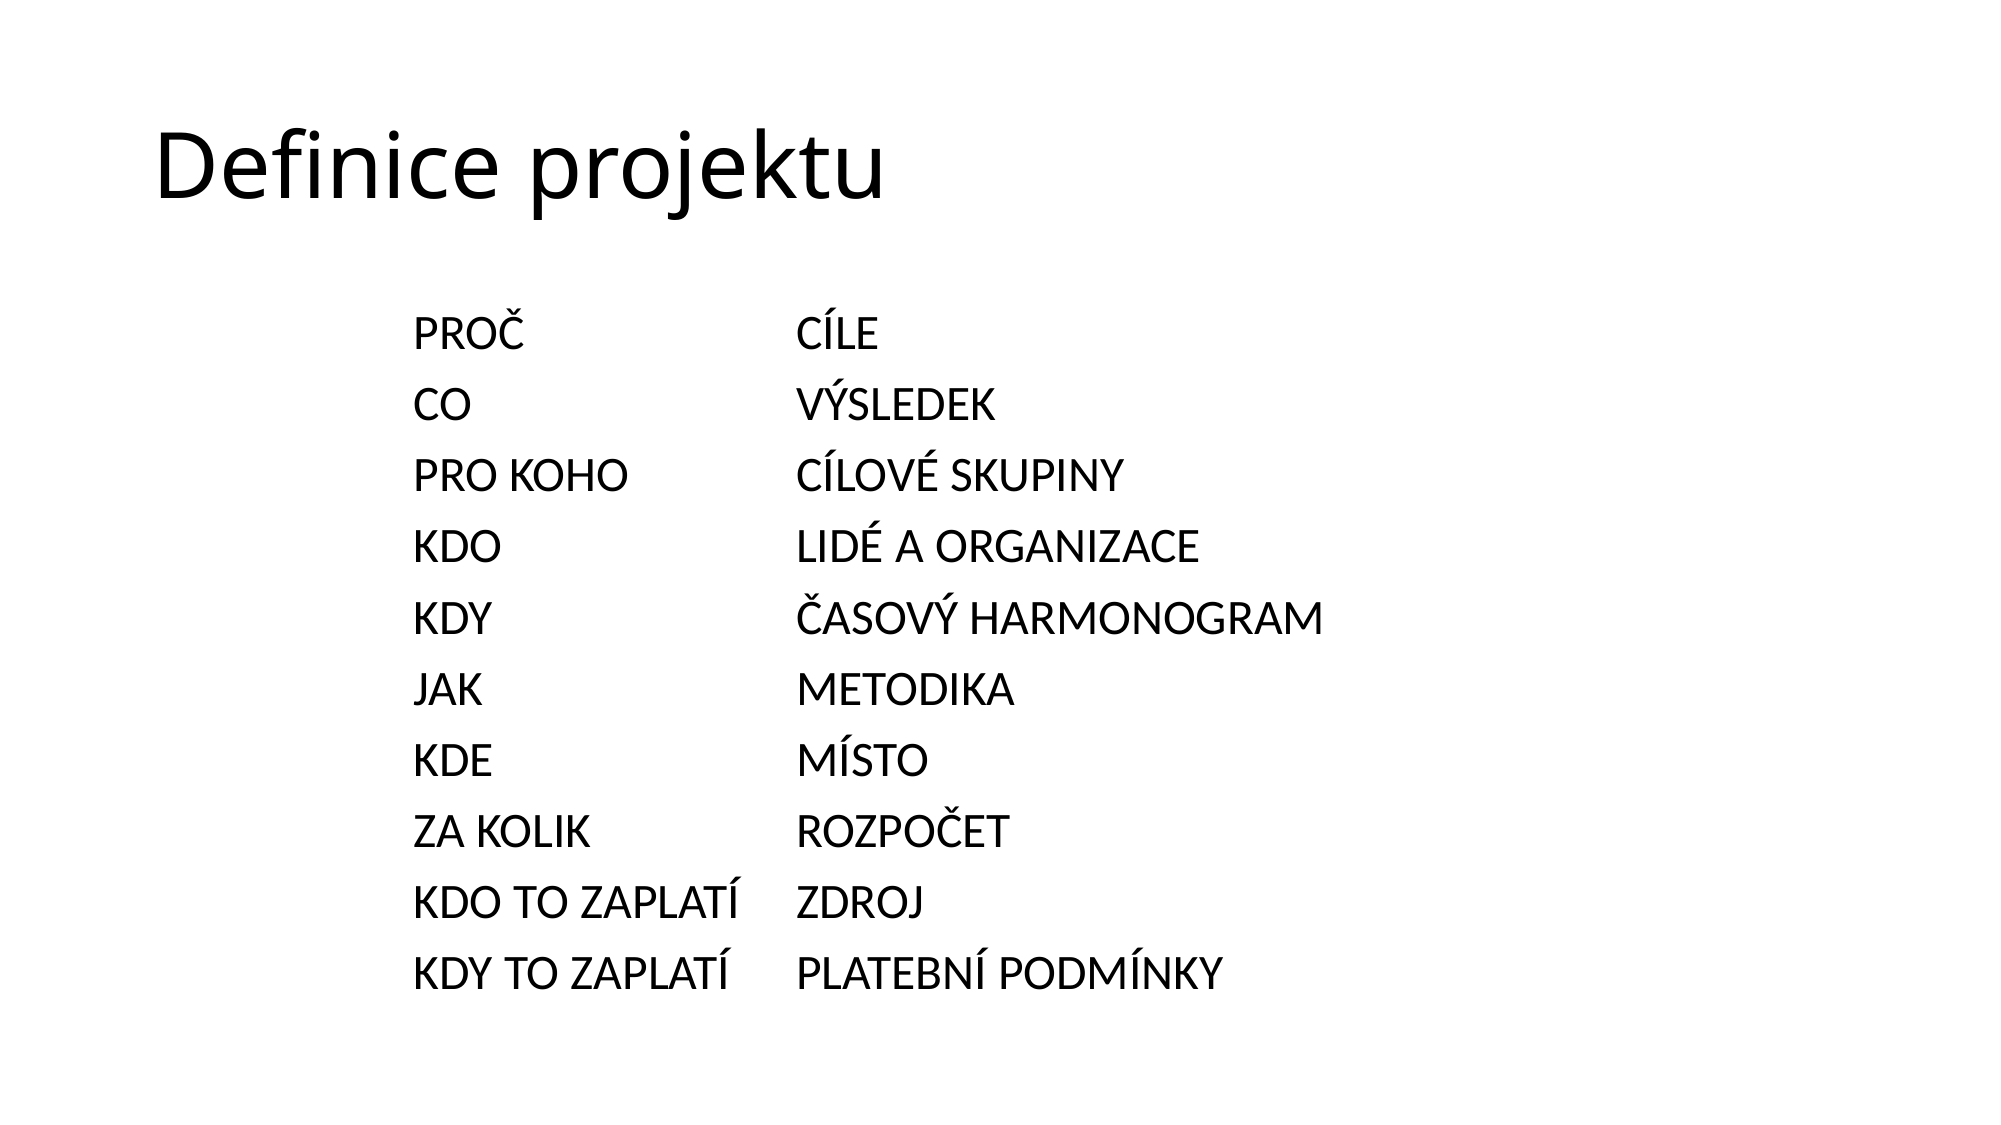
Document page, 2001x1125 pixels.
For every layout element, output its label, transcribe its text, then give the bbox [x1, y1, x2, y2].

list PROČ CÍLE CO VÝSLEDEK PRO KOHO CÍLOVÉ SKUPINY KDO LIDÉ A ORGANIZACE KDY ČASOVÝ HARMONOGRAM JAK METODIKA KDE MÍSTO ZA KOLIK ROZPOČET KDO TO ZAPLATÍ ZDROJ KDY TO ZAPLATÍ PLATEBNÍ PODMÍNKY [398, 299, 1863, 1014]
title Definice projektu [137, 59, 1863, 278]
